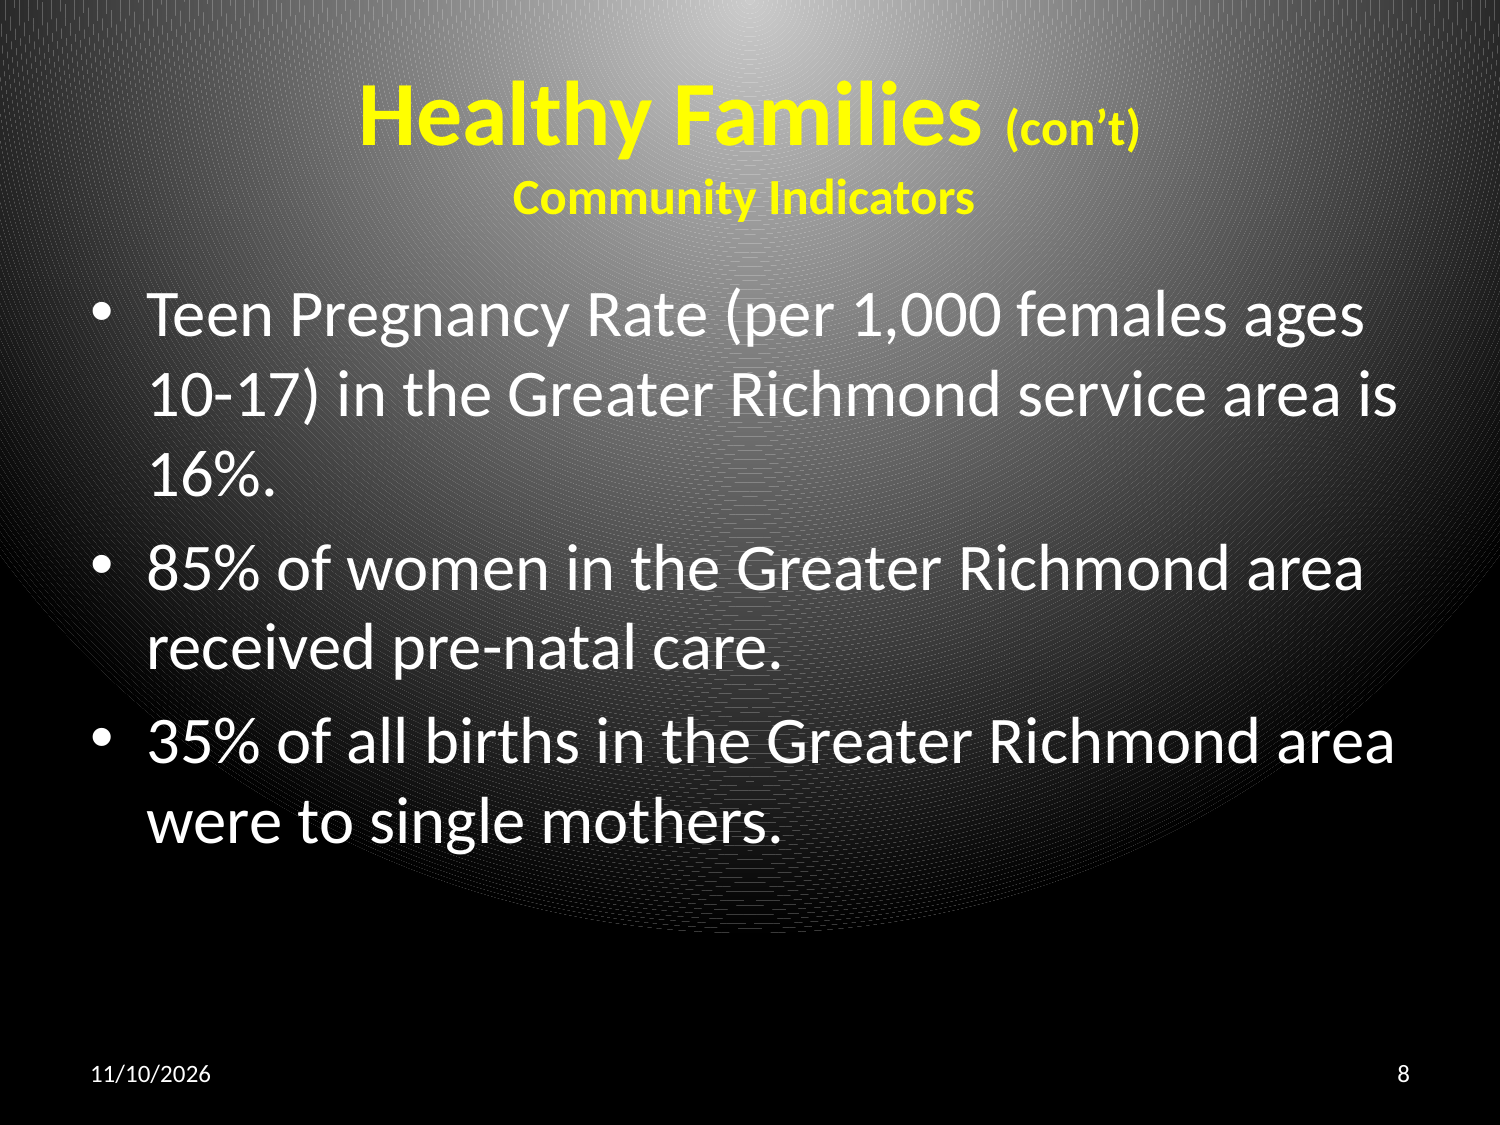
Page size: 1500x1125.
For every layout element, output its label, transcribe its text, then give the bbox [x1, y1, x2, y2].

title Healthy Families (con’t) Community Indicators [75, 45, 1425, 233]
list Teen Pregnancy Rate (per 1,000 females ages 10-17) in the Greater Richmond service area is 16%. 85% of women in the Greater Richmond area received pre-natal care. 35% of all births in the Greater Richmond area were to single mothers. [75, 262, 1425, 1005]
slide_number 8 [1074, 1042, 1425, 1103]
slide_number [75, 1042, 425, 1103]
